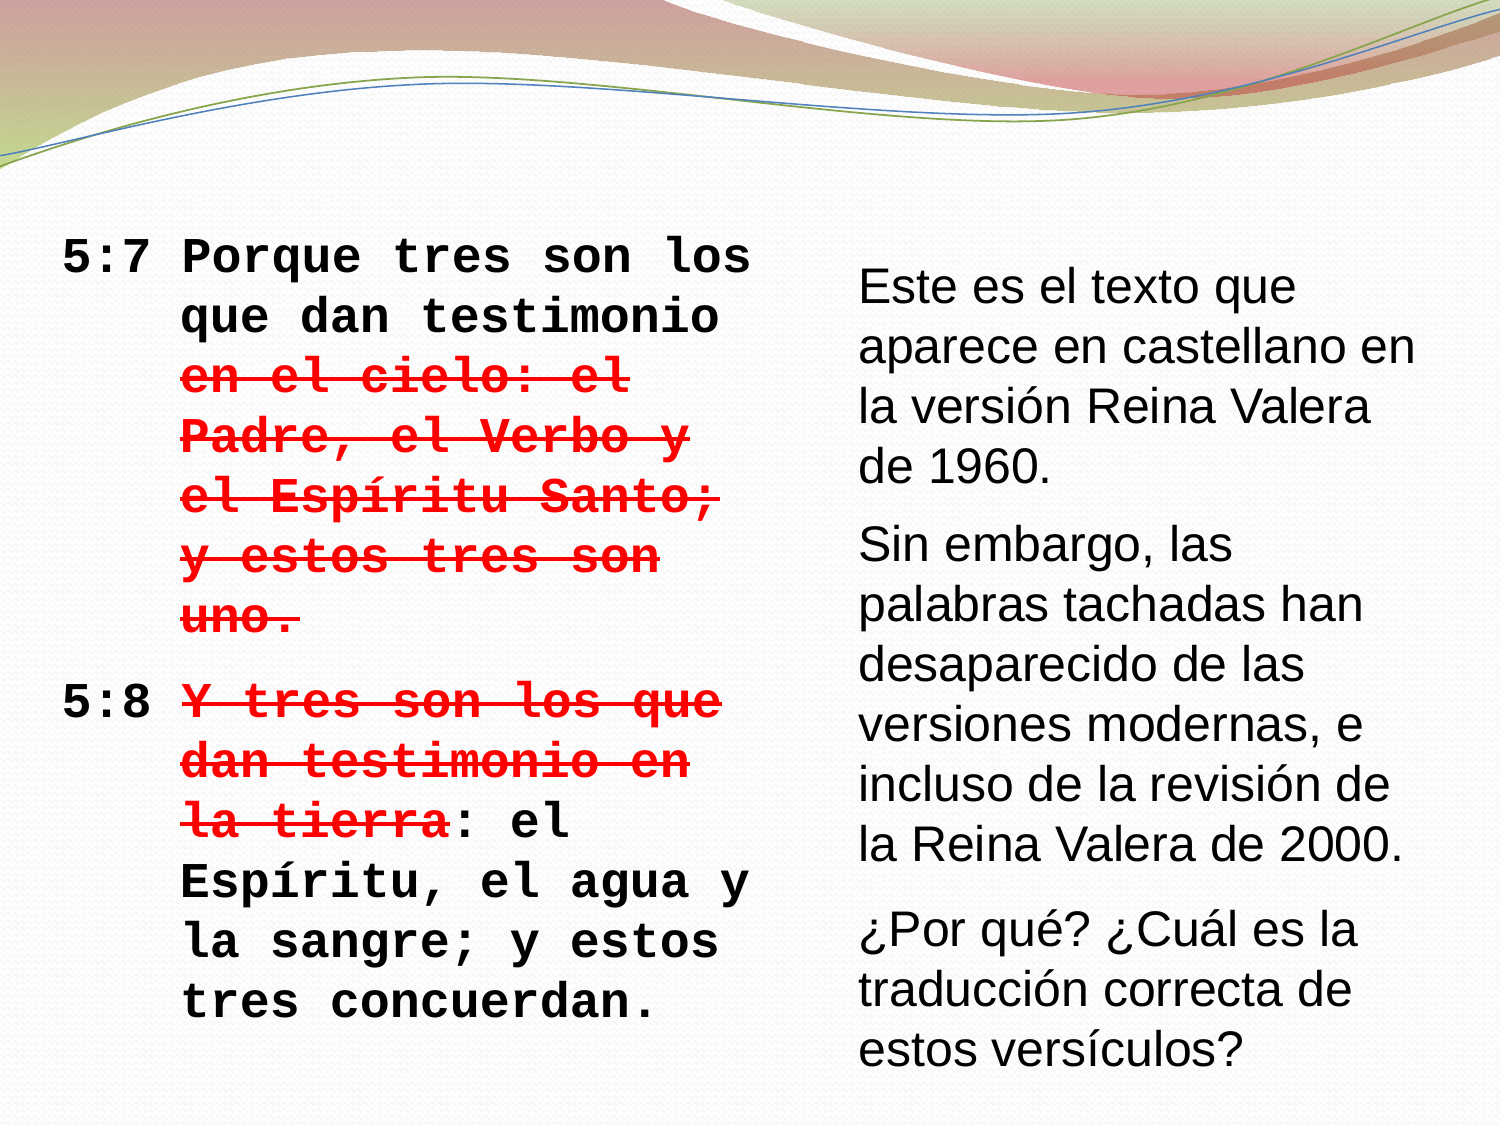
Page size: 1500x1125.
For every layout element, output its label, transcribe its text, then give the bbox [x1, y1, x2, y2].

text_box 5:7 Porque tres son los que dan testimonio en el cielo: el Padre, el Verbo y el Espíritu Santo; y estos tres son uno. 5:8 Y tres son los que dan testimonio en la tierra: el Espíritu, el agua y la sangre; y estos tres concuerdan. [46, 214, 774, 1035]
text_box Sin embargo, las palabras tachadas han desaparecido de las versiones modernas, e incluso de la revisión de la Reina Valera de 2000. ¿Por qué? ¿Cuál es la traducción correcta de estos versículos? [843, 504, 1442, 1084]
text_box Este es el texto que aparece en castellano en la versión Reina Valera de 1960. [843, 246, 1442, 501]
